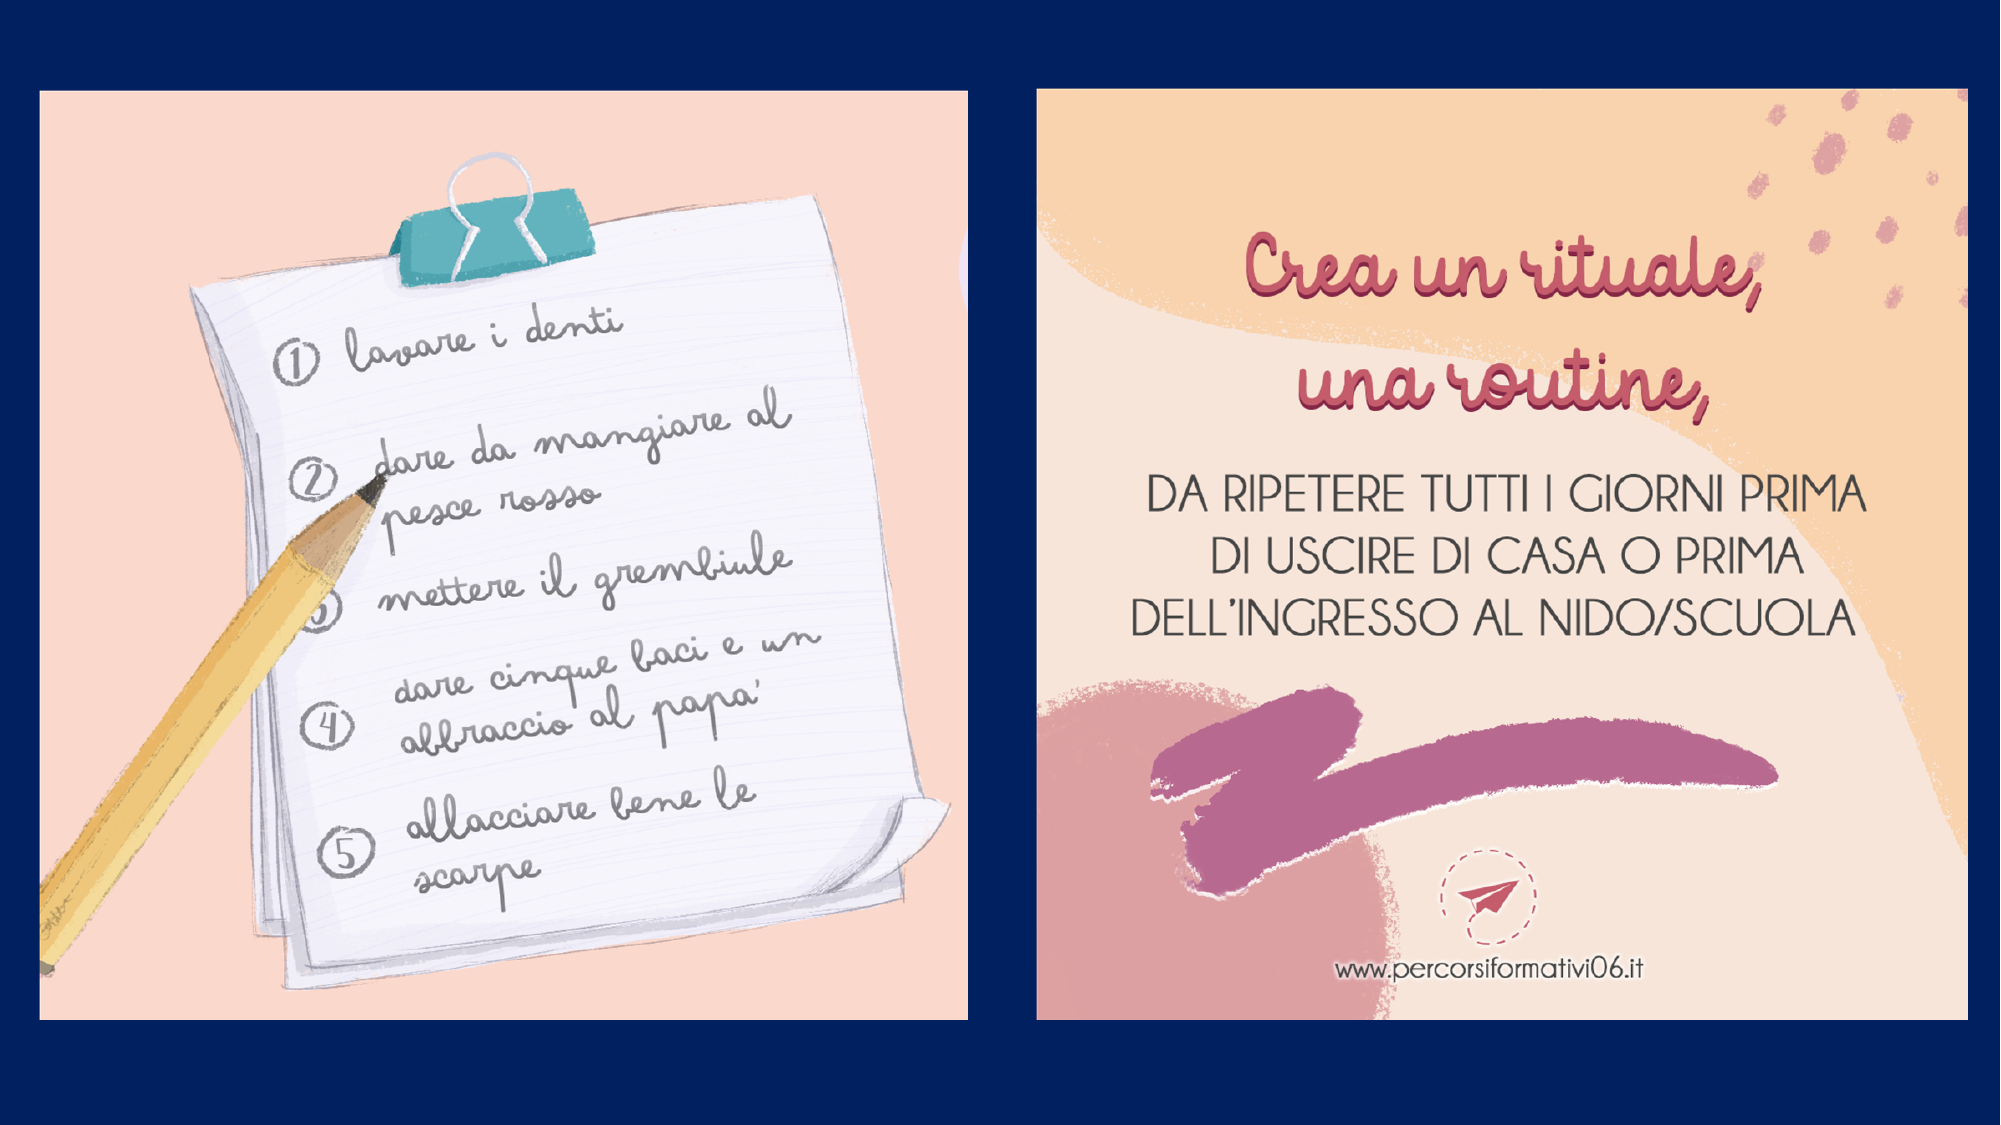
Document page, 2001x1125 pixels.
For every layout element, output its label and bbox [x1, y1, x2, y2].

picture [1036, 88, 1968, 1020]
picture [39, 90, 969, 1020]
